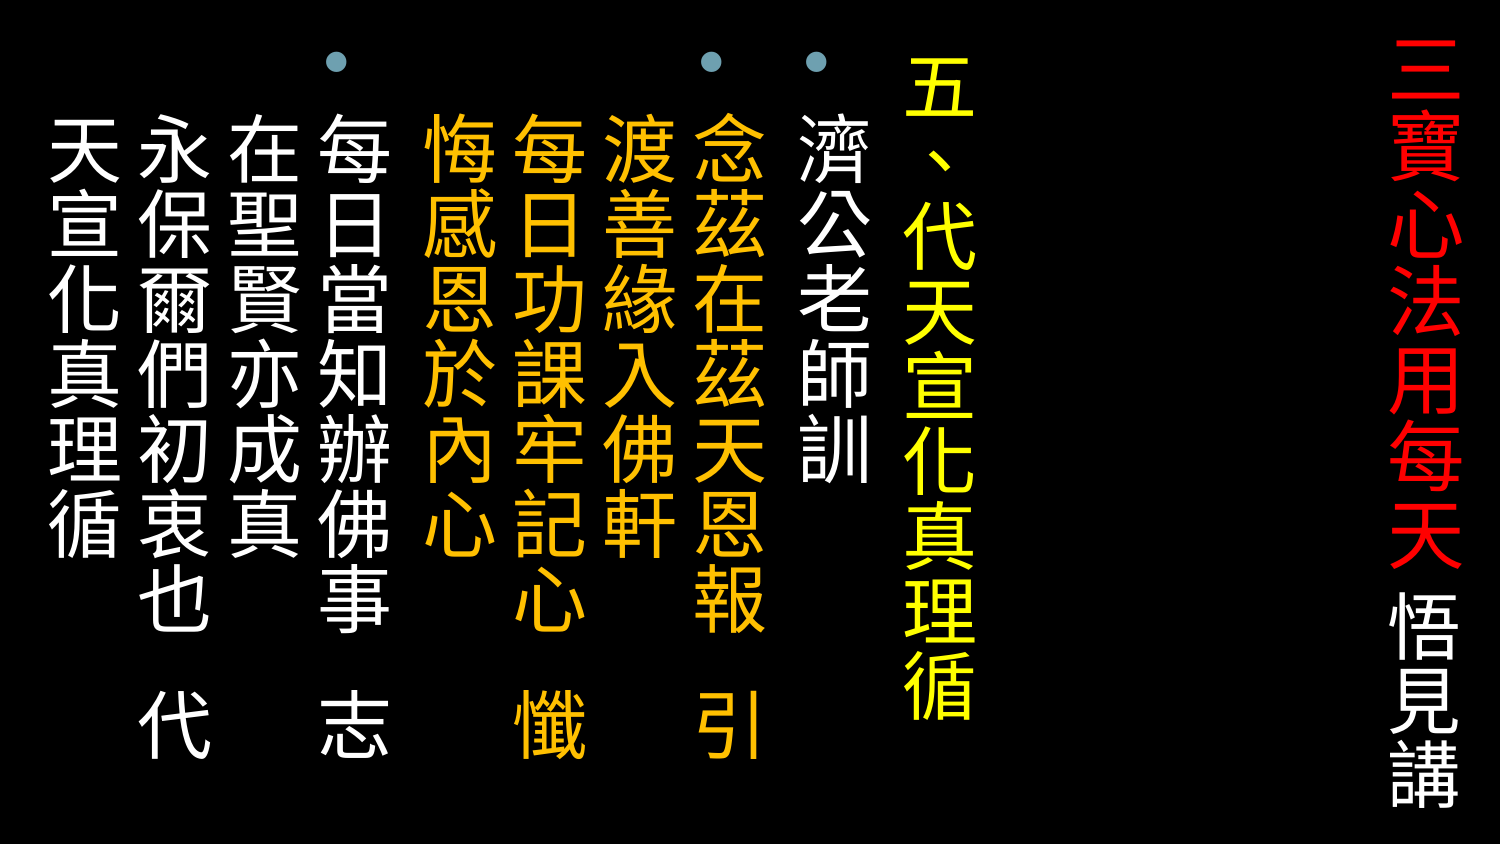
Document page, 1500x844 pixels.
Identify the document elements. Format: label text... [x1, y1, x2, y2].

list 五、代天宣化真理循 濟公老師訓 念茲在茲天恩報 引渡善緣入佛軒 每日功課牢記心 懺悔感恩於內心 每日當知辦佛事 志在聖賢亦成真 永保爾們初衷也 代天宣化真理循 [29, 27, 1365, 820]
title 三寶心法用每天 悟見講 [1364, 21, 1483, 820]
